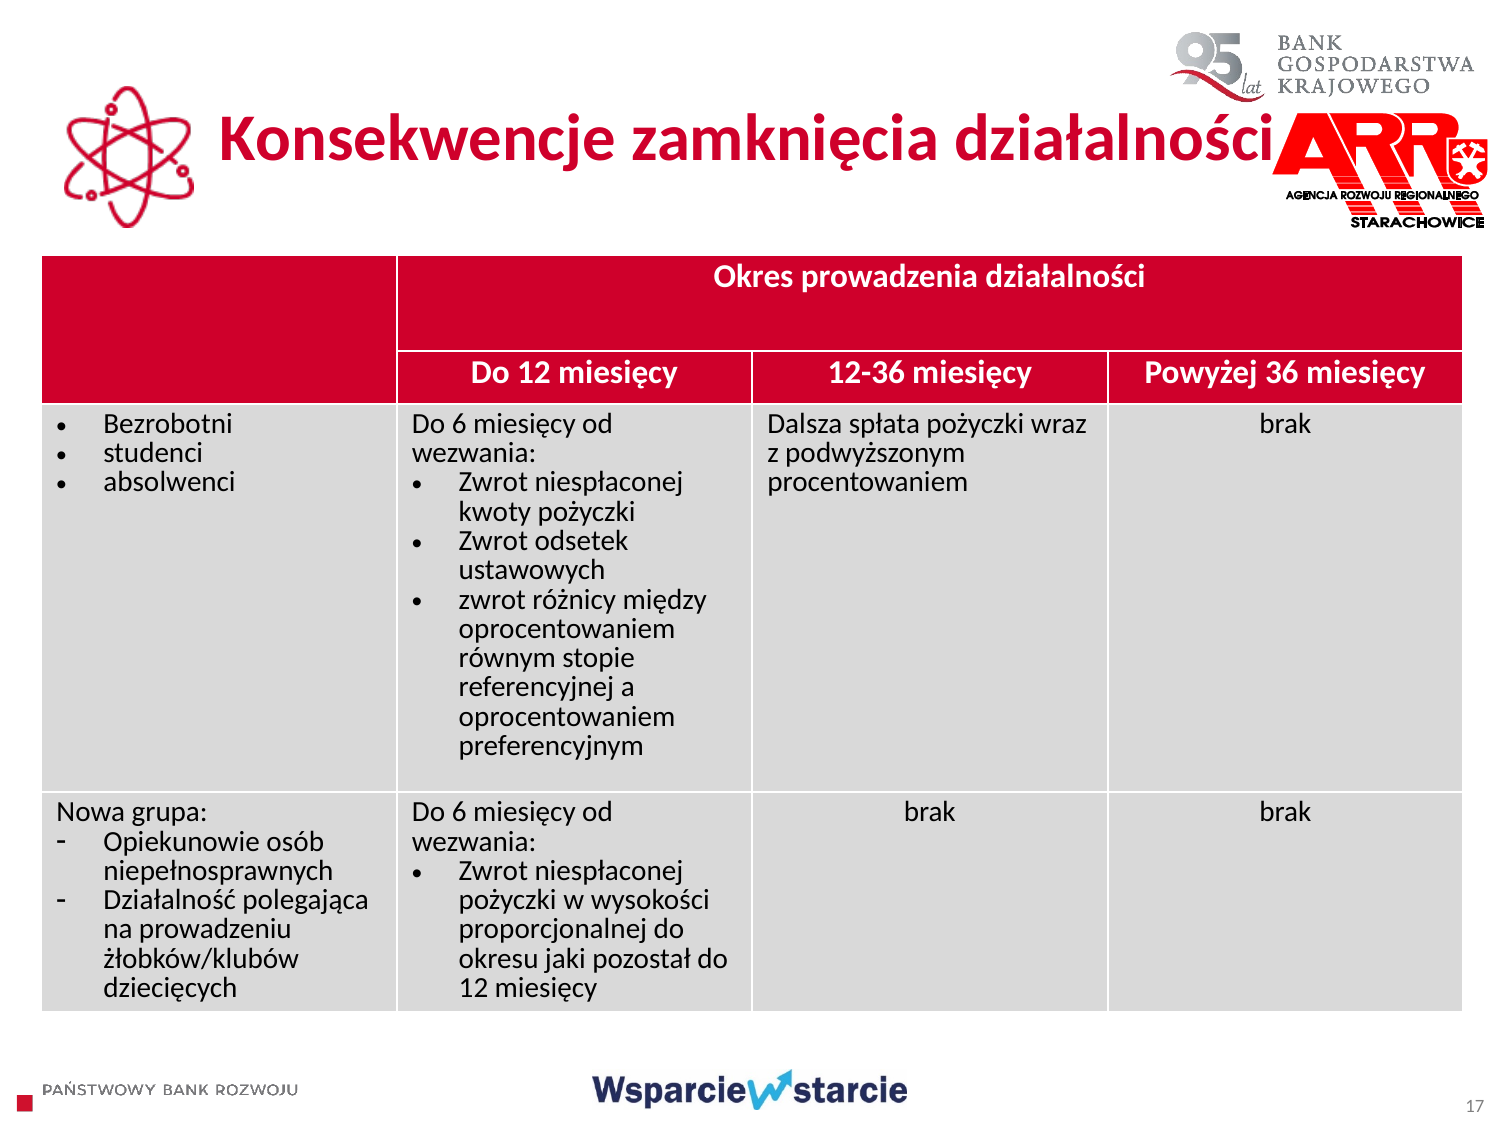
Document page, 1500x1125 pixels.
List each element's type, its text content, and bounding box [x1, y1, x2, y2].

table_cell brak [1109, 405, 1462, 791]
table_cell Do 6 miesięcy od wezwania: Zwrot niespłaconej kwoty pożyczki Zwrot odsetek ustawowych zwrot różnicy między oprocentowaniem równym stopie referencyjnej a oprocentowaniem preferencyjnym [398, 405, 751, 791]
table_cell brak [753, 793, 1107, 1011]
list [64, 86, 194, 228]
picture [1165, 15, 1483, 112]
picture [592, 1069, 907, 1110]
table_cell Do 12 miesięcy [398, 352, 751, 403]
table_cell Nowa grupa: Opiekunowie osób niepełnosprawnych Działalność polegająca na prowadzeniu żłobków/klubów dziecięcych [42, 793, 396, 1011]
table_header Okres prowadzenia działalności [398, 256, 1462, 350]
table_cell 12-36 miesięcy [753, 352, 1107, 403]
table_cell Dalsza spłata pożyczki wraz z podwyższonym procentowaniem [753, 405, 1107, 791]
picture [0, 1068, 313, 1125]
title Konsekwencje zamknięcia działalności [205, 86, 1380, 215]
picture [1272, 113, 1488, 228]
table_cell Powyżej 36 miesięcy [1109, 352, 1462, 403]
table_cell Bezrobotni studenci absolwenci [42, 405, 396, 791]
table_cell Do 6 miesięcy od wezwania: Zwrot niespłaconej pożyczki w wysokości proporcjonalnej do okresu jaki pozostał do 12 miesięcy [398, 793, 751, 1011]
table_header [42, 256, 396, 403]
table_cell brak [1109, 793, 1462, 1011]
